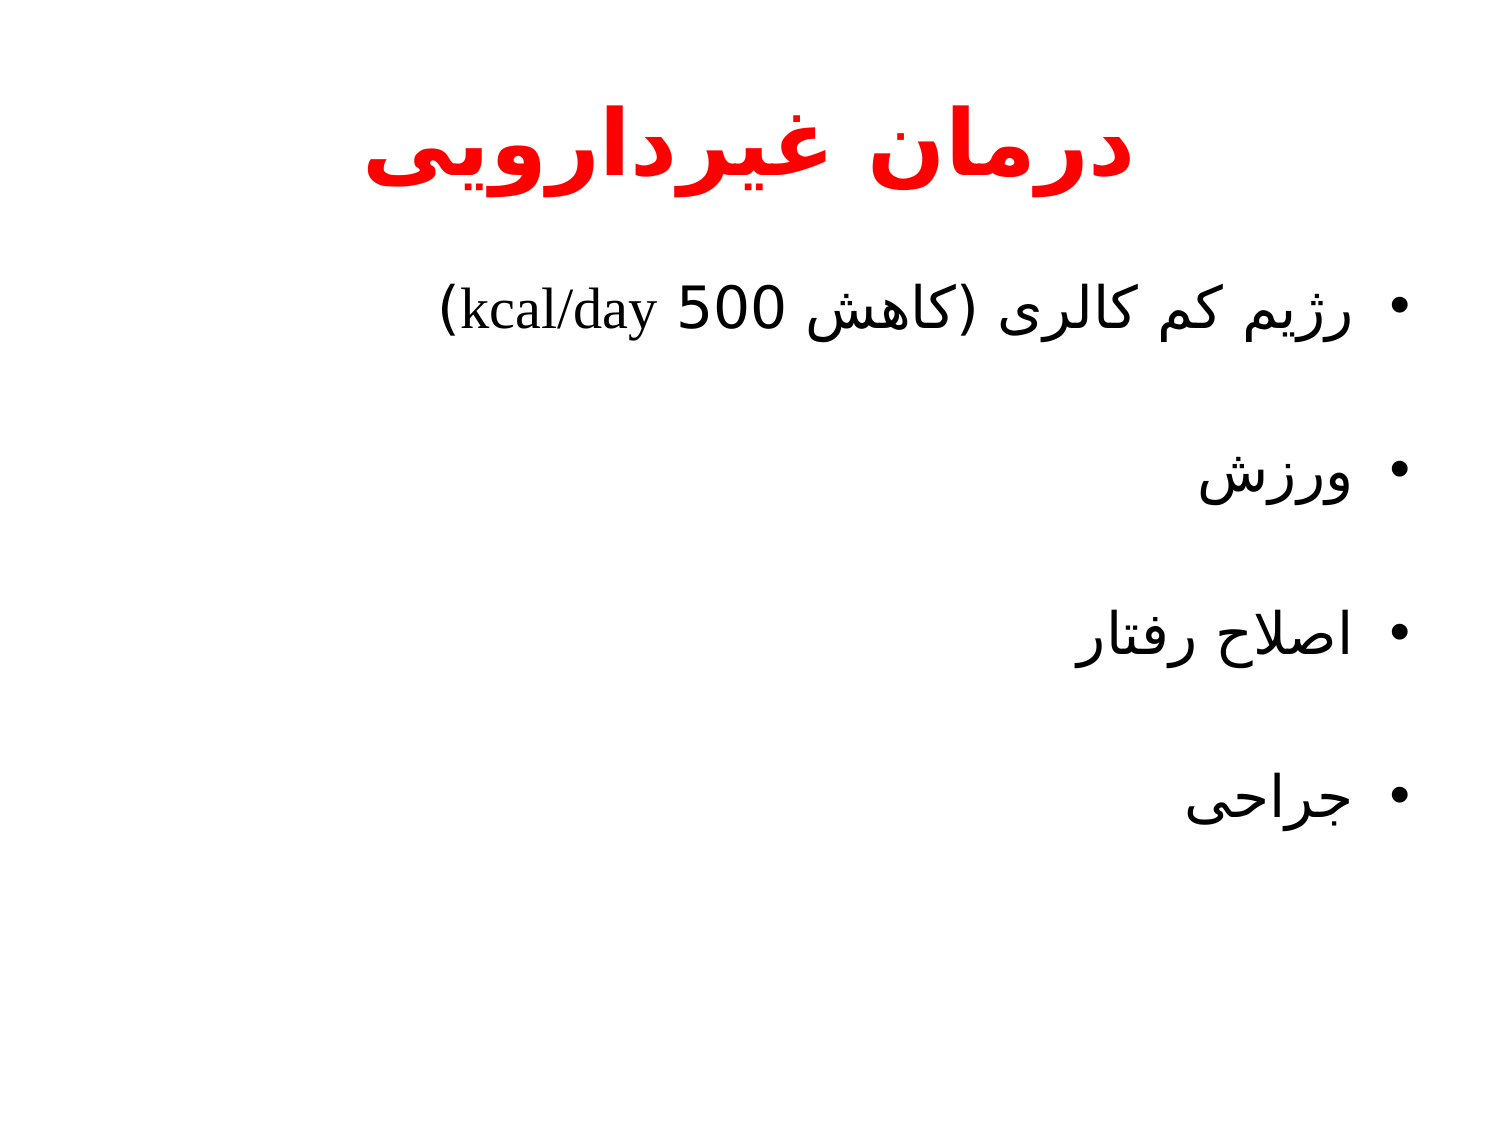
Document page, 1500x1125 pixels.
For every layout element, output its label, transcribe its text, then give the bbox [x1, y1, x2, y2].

list رژیم کم کالری (کاهش 500 kcal/day) ورزش اصلاح رفتار جراحی [75, 262, 1425, 1005]
title درمان غیردارویی [75, 45, 1425, 233]
